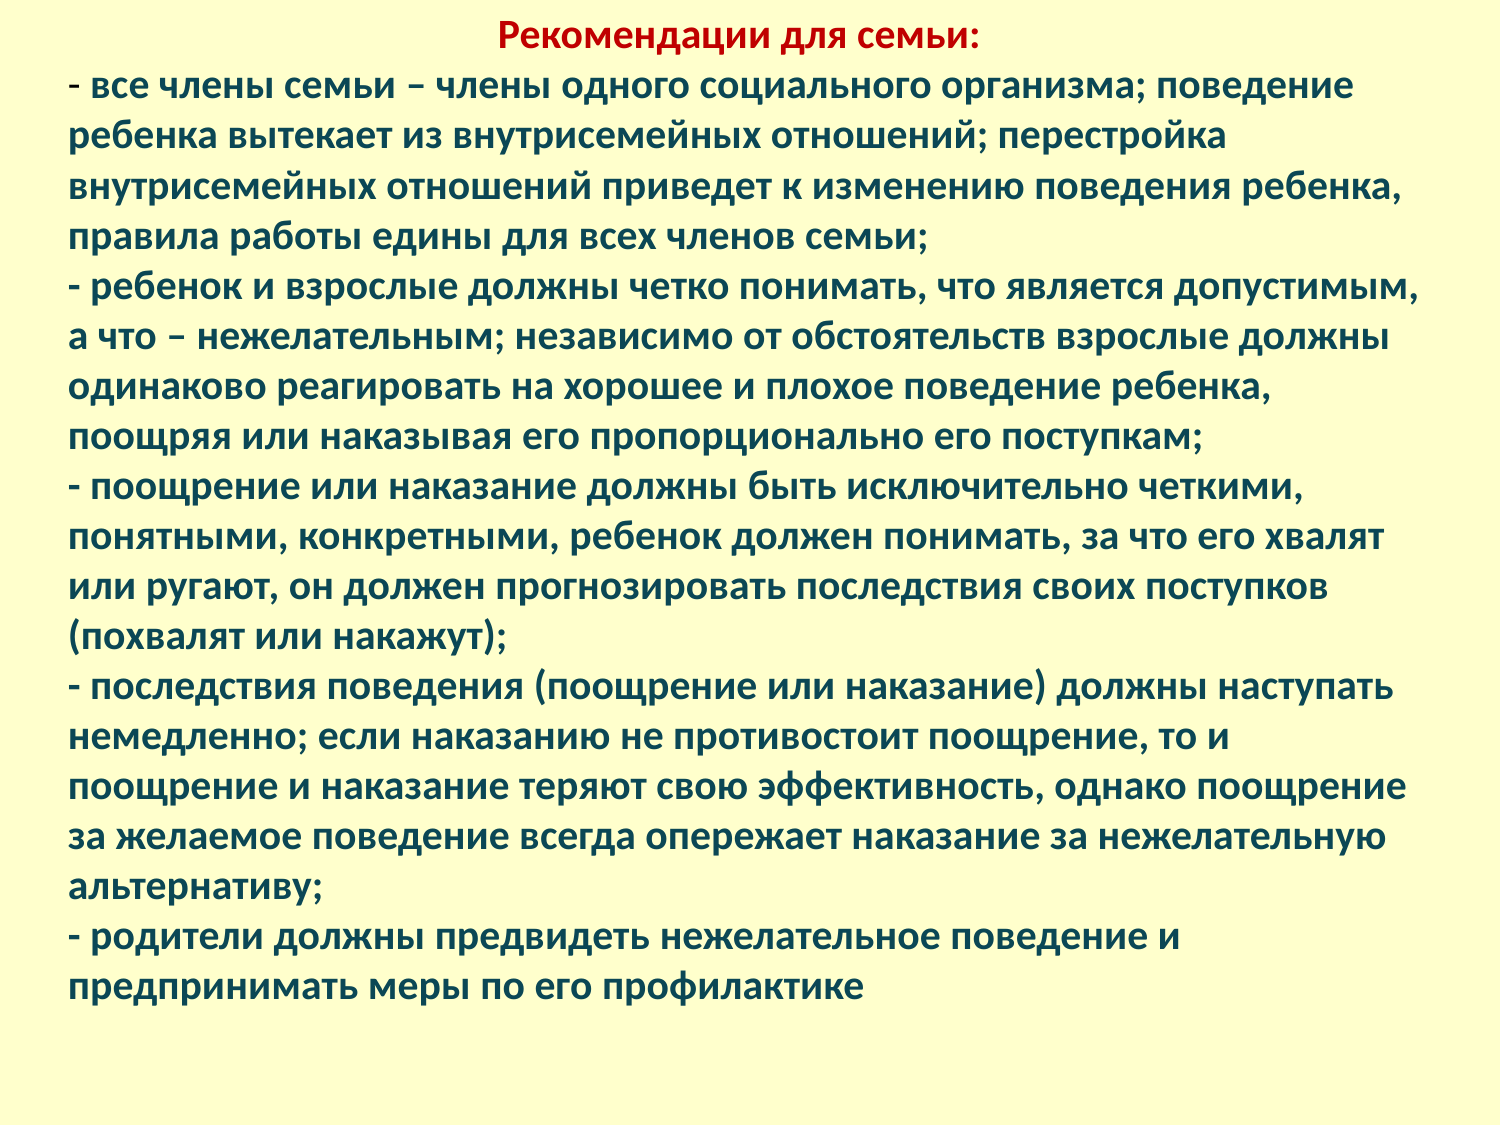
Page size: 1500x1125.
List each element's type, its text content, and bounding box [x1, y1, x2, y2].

text_box [0, 0, 1499, 1090]
text_box Рекомендации для семьи: - все члены семьи – члены одного социального организма; поведение ребенка вытекает из внутрисемейных отношений; перестройка внутрисемейных отношений приведет к изменению поведения ребенка, правила работы едины для всех членов семьи; - ребенок и взрослые должны четко понимать, что является допустимым, а что – нежелательным; независимо от обстоятельств взрослые должны одинаково реагировать на хорошее и плохое поведение ребенка, поощряя или наказывая его пропорционально его поступкам; - поощрение или наказание должны быть исключительно четкими, понятными, конкретными, ребенок должен понимать, за что его хвалят или ругают, он должен прогнозировать последствия своих поступков (похвалят или накажут); - последствия поведения (поощрение или наказание) должны наступать немедленно; если наказанию не противостоит поощрение, то и поощрение и наказание теряют свою эффективность, однако поощрение за желаемое поведение всегда опережает наказание за нежелательную альтернативу; - родители должны предвидеть нежелательное поведение и предпринимать меры по его профилактике [53, 0, 1436, 1016]
